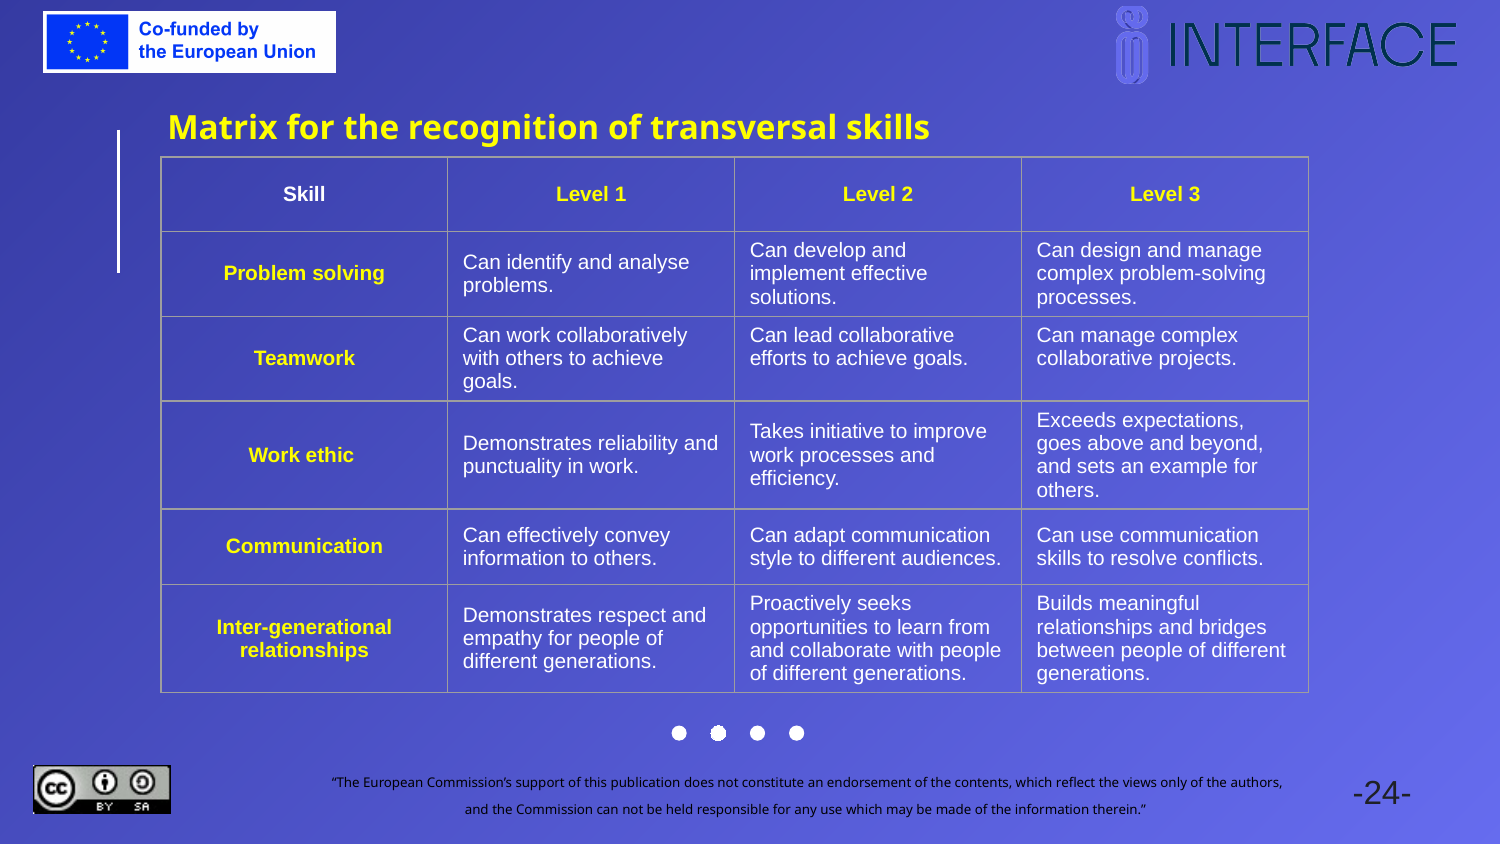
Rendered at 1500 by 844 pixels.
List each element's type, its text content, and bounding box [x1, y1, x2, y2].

table_cell Can lead collaborative efforts to achieve goals. [735, 317, 1021, 400]
table_cell Teamwork [162, 317, 447, 400]
table_cell Builds meaningful relationships and bridges between people of different generations. [1022, 585, 1308, 692]
table_cell Can adapt communication style to different audiences. [735, 510, 1021, 584]
table_header Level 3 [1022, 158, 1308, 231]
table_cell Proactively seeks opportunities to learn from and collaborate with people of different generations. [735, 585, 1021, 692]
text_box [671, 725, 805, 741]
table_cell Can design and manage complex problem-solving processes. [1022, 232, 1308, 316]
picture [33, 765, 171, 814]
table_cell Work ethic [162, 402, 447, 508]
table_cell Can work collaboratively with others to achieve goals. [448, 317, 734, 400]
table_cell Can manage complex collaborative projects. [1022, 317, 1308, 400]
table_header Level 2 [735, 158, 1021, 231]
picture [1116, 6, 1457, 84]
table_cell Exceeds expectations, goes above and beyond, and sets an example for others. [1022, 402, 1308, 508]
table_cell Inter-generational relationships [162, 585, 447, 692]
subtitle Matrix for the recognition of transversal skills [133, 91, 1417, 479]
table_cell Communication [162, 510, 447, 584]
picture [43, 11, 336, 73]
table_cell Demonstrates reliability and punctuality in work. [448, 402, 734, 508]
table_cell Problem solving [162, 232, 447, 316]
table_cell Can develop and implement effective solutions. [735, 232, 1021, 316]
table_cell Can use communication skills to resolve conflicts. [1022, 510, 1308, 584]
table_header Level 1 [448, 158, 734, 231]
table_cell Can identify and analyse problems. [448, 232, 734, 316]
table_cell Can effectively convey information to others. [448, 510, 734, 584]
table_header Skill [162, 158, 447, 231]
table_cell Takes initiative to improve work processes and efficiency. [735, 402, 1021, 508]
table_cell Demonstrates respect and empathy for people of different generations. [448, 585, 734, 692]
